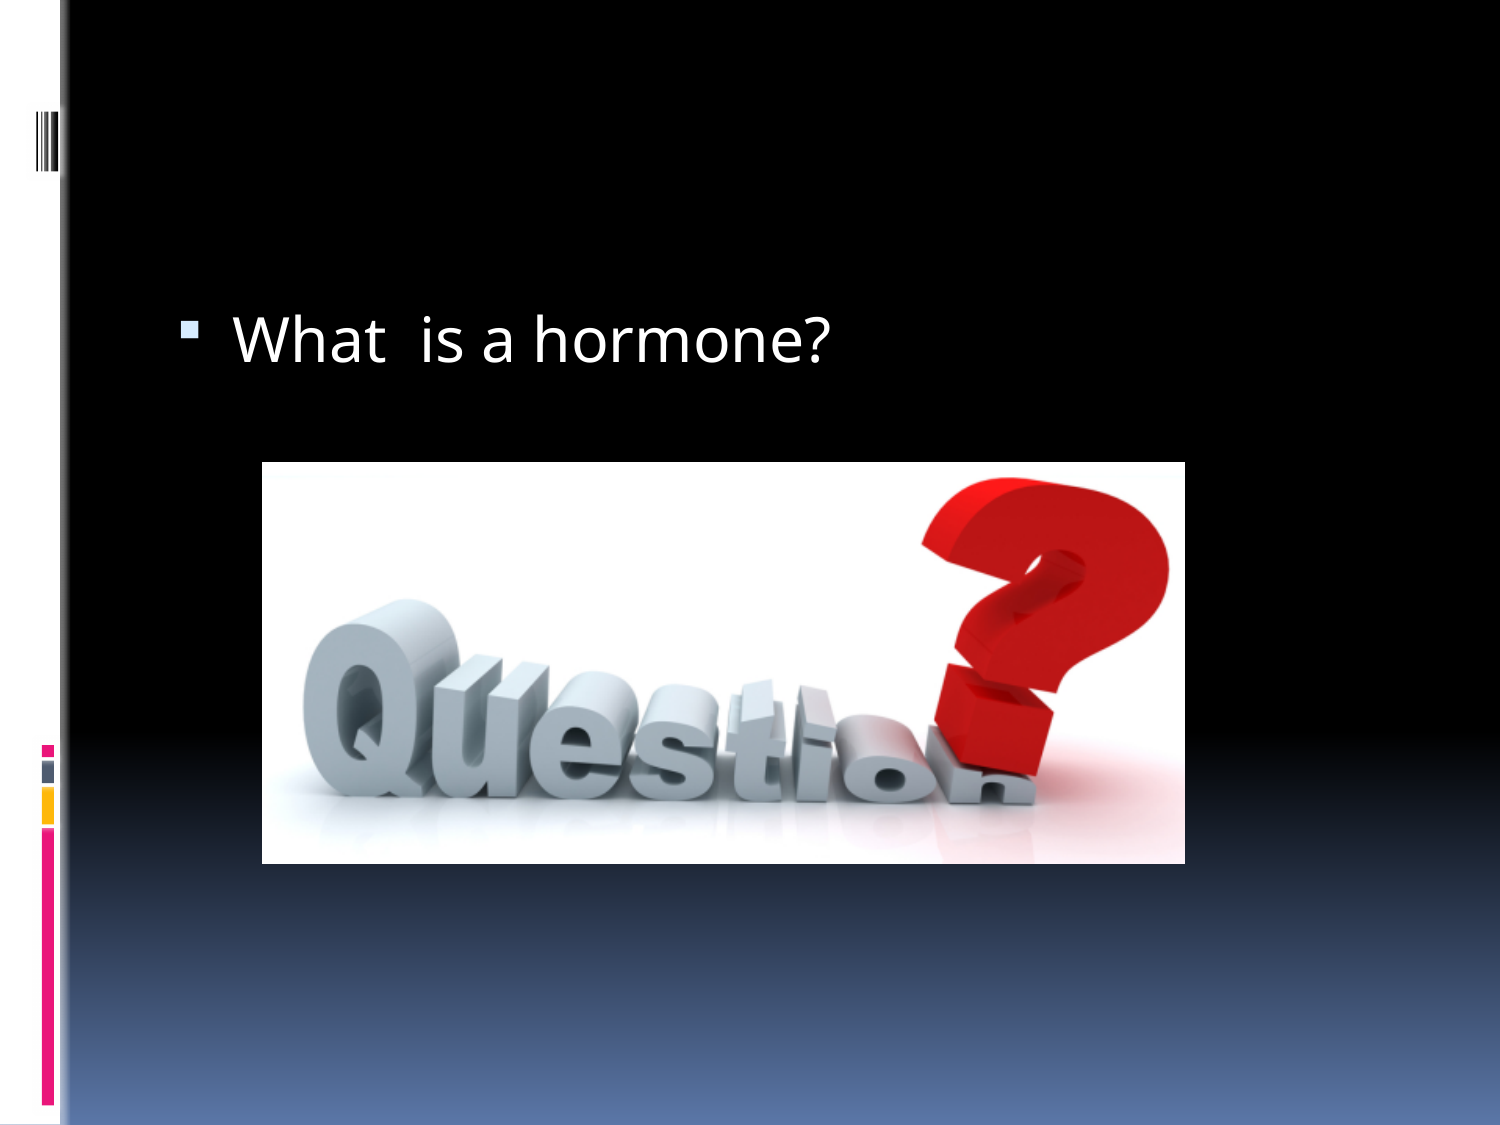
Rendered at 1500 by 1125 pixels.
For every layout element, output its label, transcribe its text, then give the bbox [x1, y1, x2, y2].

picture [261, 461, 1185, 865]
list What is a hormone? [150, 292, 1425, 1043]
